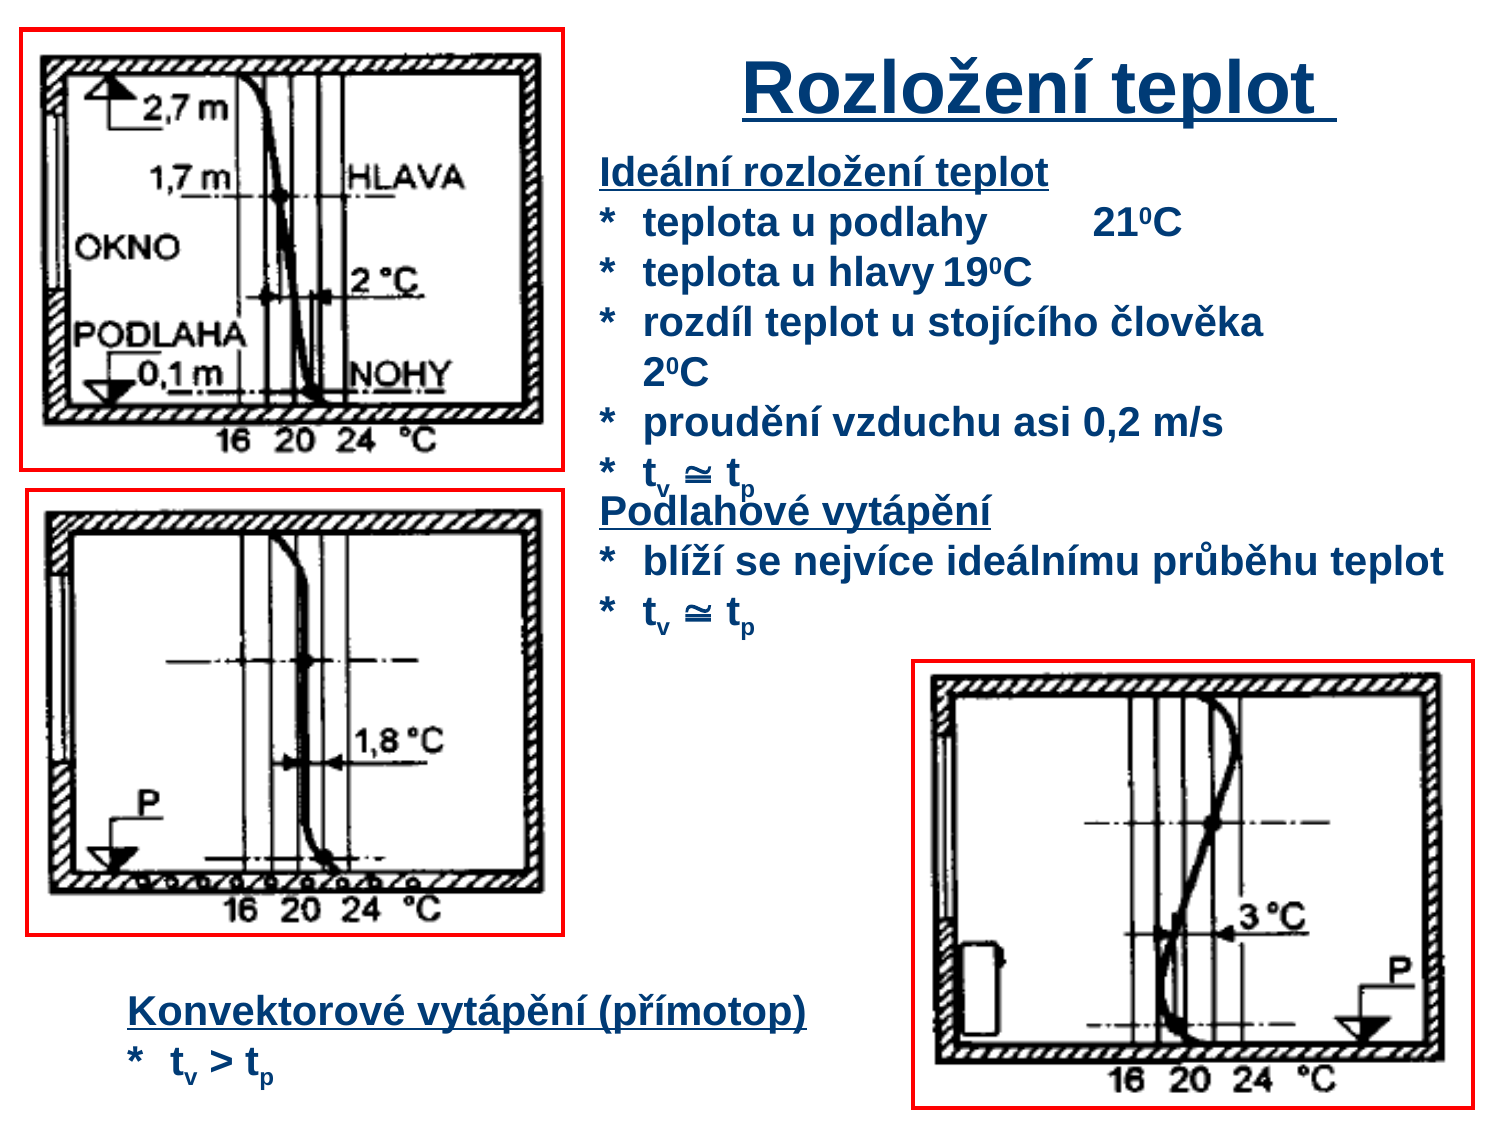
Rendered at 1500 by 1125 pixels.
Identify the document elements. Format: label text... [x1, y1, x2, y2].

text_box Ideální rozložení teplot * teplota u podlahy 210C * teplota u hlavy 190C * rozdíl teplot u stojícího člověka 20C * proudění vzduchu asi 0,2 m/s * tv  tp [584, 137, 1471, 476]
picture [23, 31, 561, 468]
picture [29, 491, 561, 933]
picture [915, 662, 1471, 1106]
text_box Konvektorové vytápění (přímotop) * tv > tp [112, 976, 904, 1099]
title Rozložení teplot [608, 30, 1471, 137]
text_box Podlahové vytápění * blíží se nejvíce ideálnímu průběhu teplot * tv  tp [584, 476, 1471, 649]
